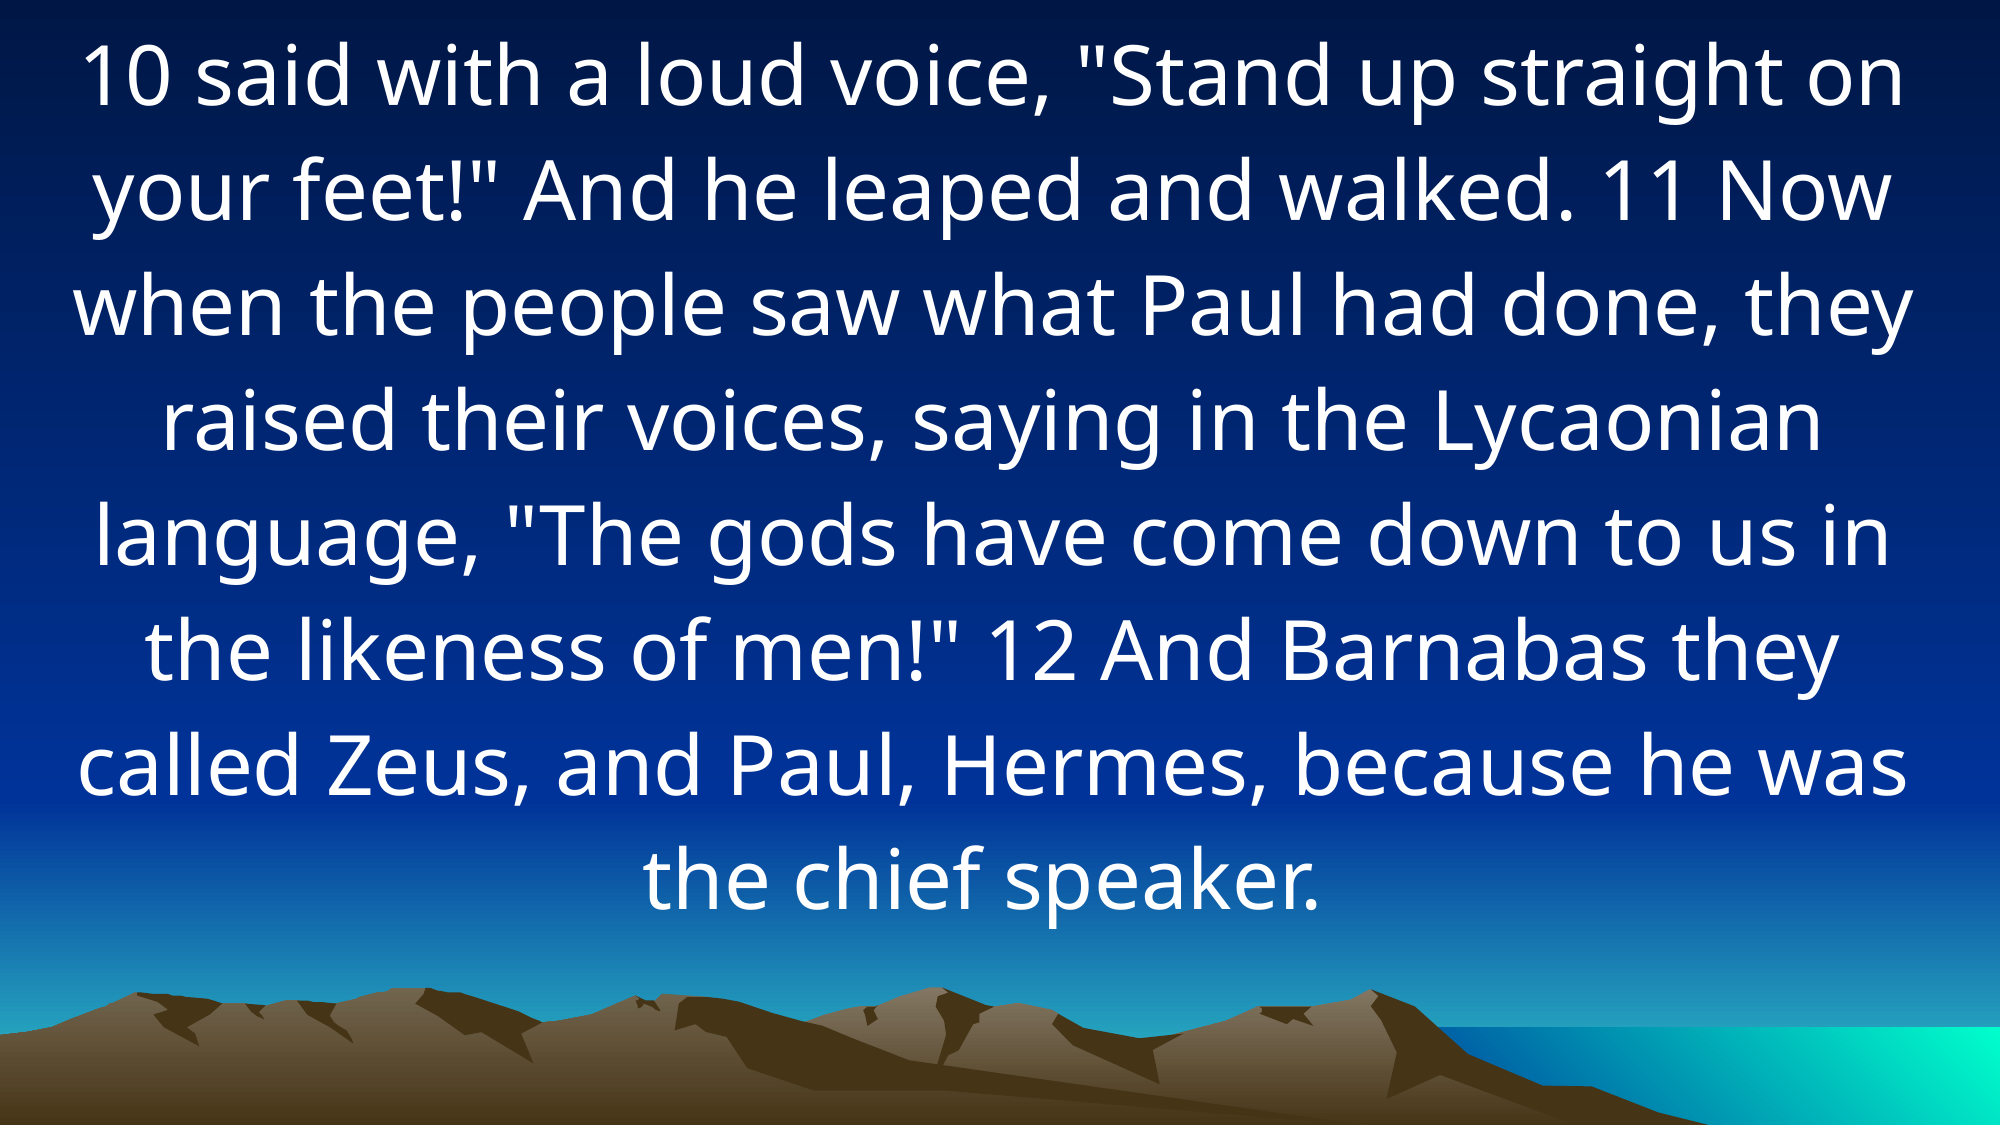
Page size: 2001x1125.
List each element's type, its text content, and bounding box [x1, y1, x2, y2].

text_box 10 said with a loud voice, "Stand up straight on your feet!" And he leaped and walked. 11 Now when the people saw what Paul had done, they raised their voices, saying in the Lycaonian language, "The gods have come down to us in the likeness of men!" 12 And Barnabas they called Zeus, and Paul, Hermes, because he was the chief speaker. [12, 0, 1975, 988]
